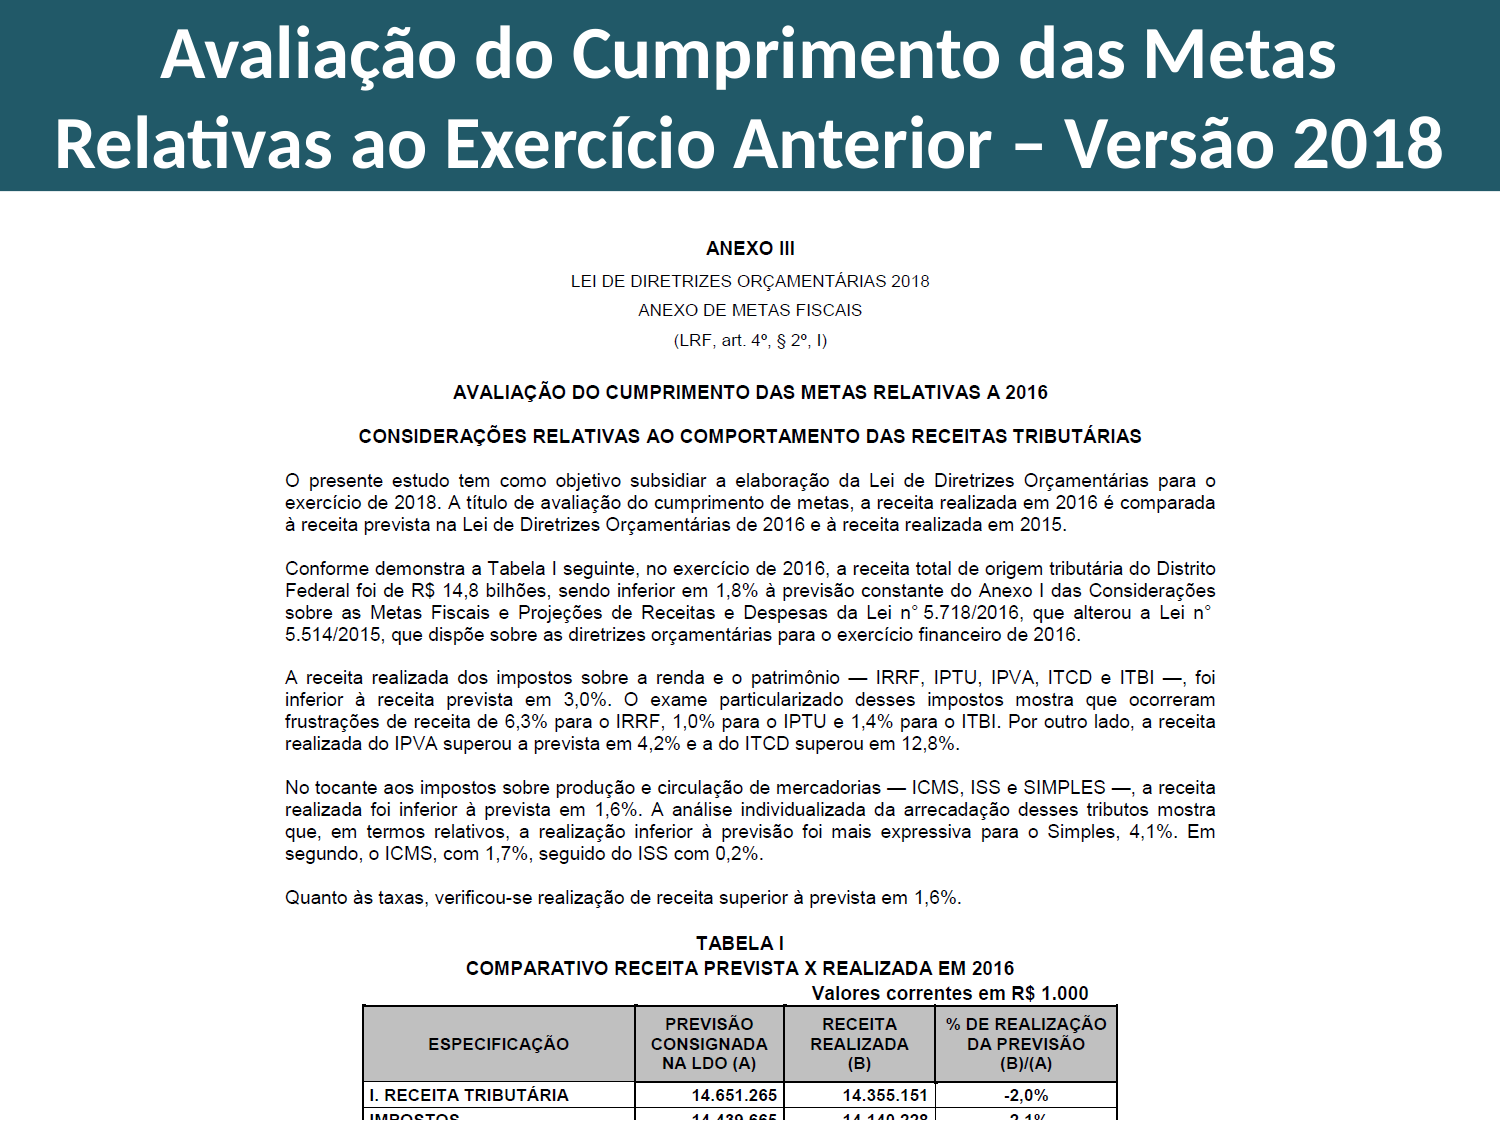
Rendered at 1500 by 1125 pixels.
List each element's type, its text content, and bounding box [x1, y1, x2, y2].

picture [182, 221, 1318, 1121]
text_box Avaliação do Cumprimento das Metas Relativas ao Exercício Anterior – Versão 2018 [0, 0, 1500, 192]
